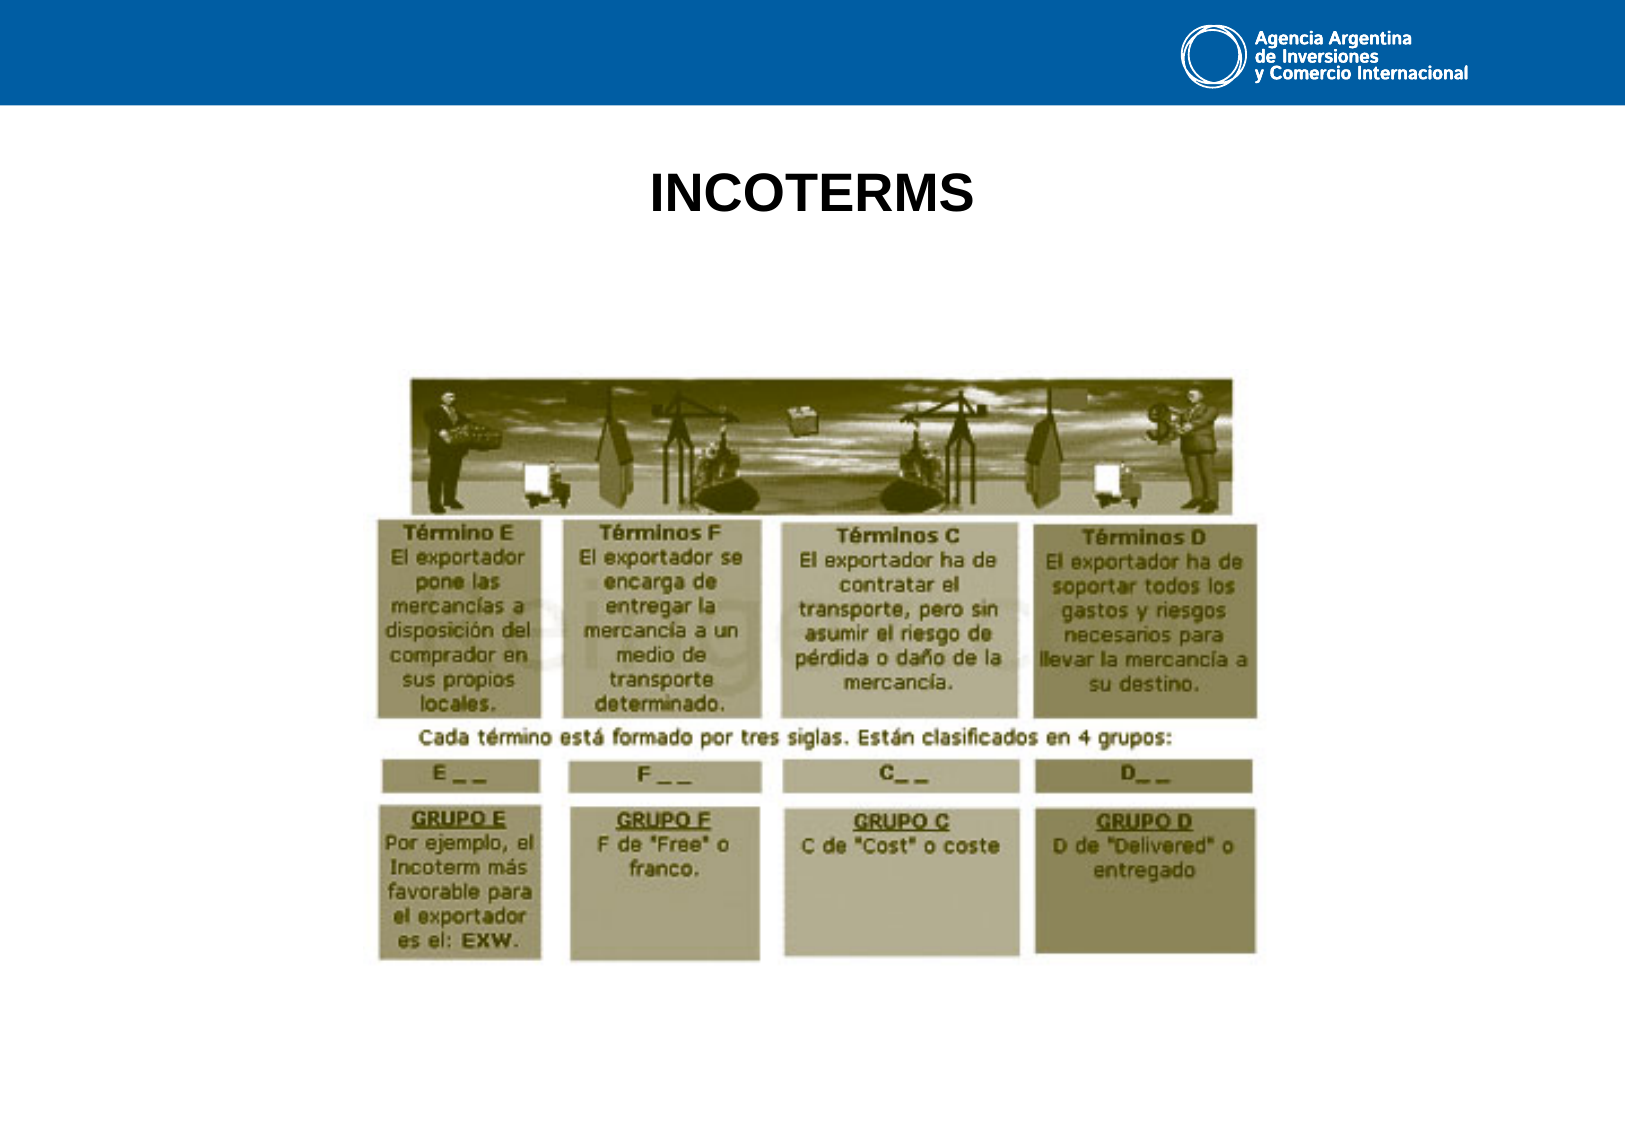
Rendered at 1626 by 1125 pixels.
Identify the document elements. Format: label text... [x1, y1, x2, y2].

text_box incoterms [0, 104, 1625, 275]
picture [363, 369, 1269, 970]
